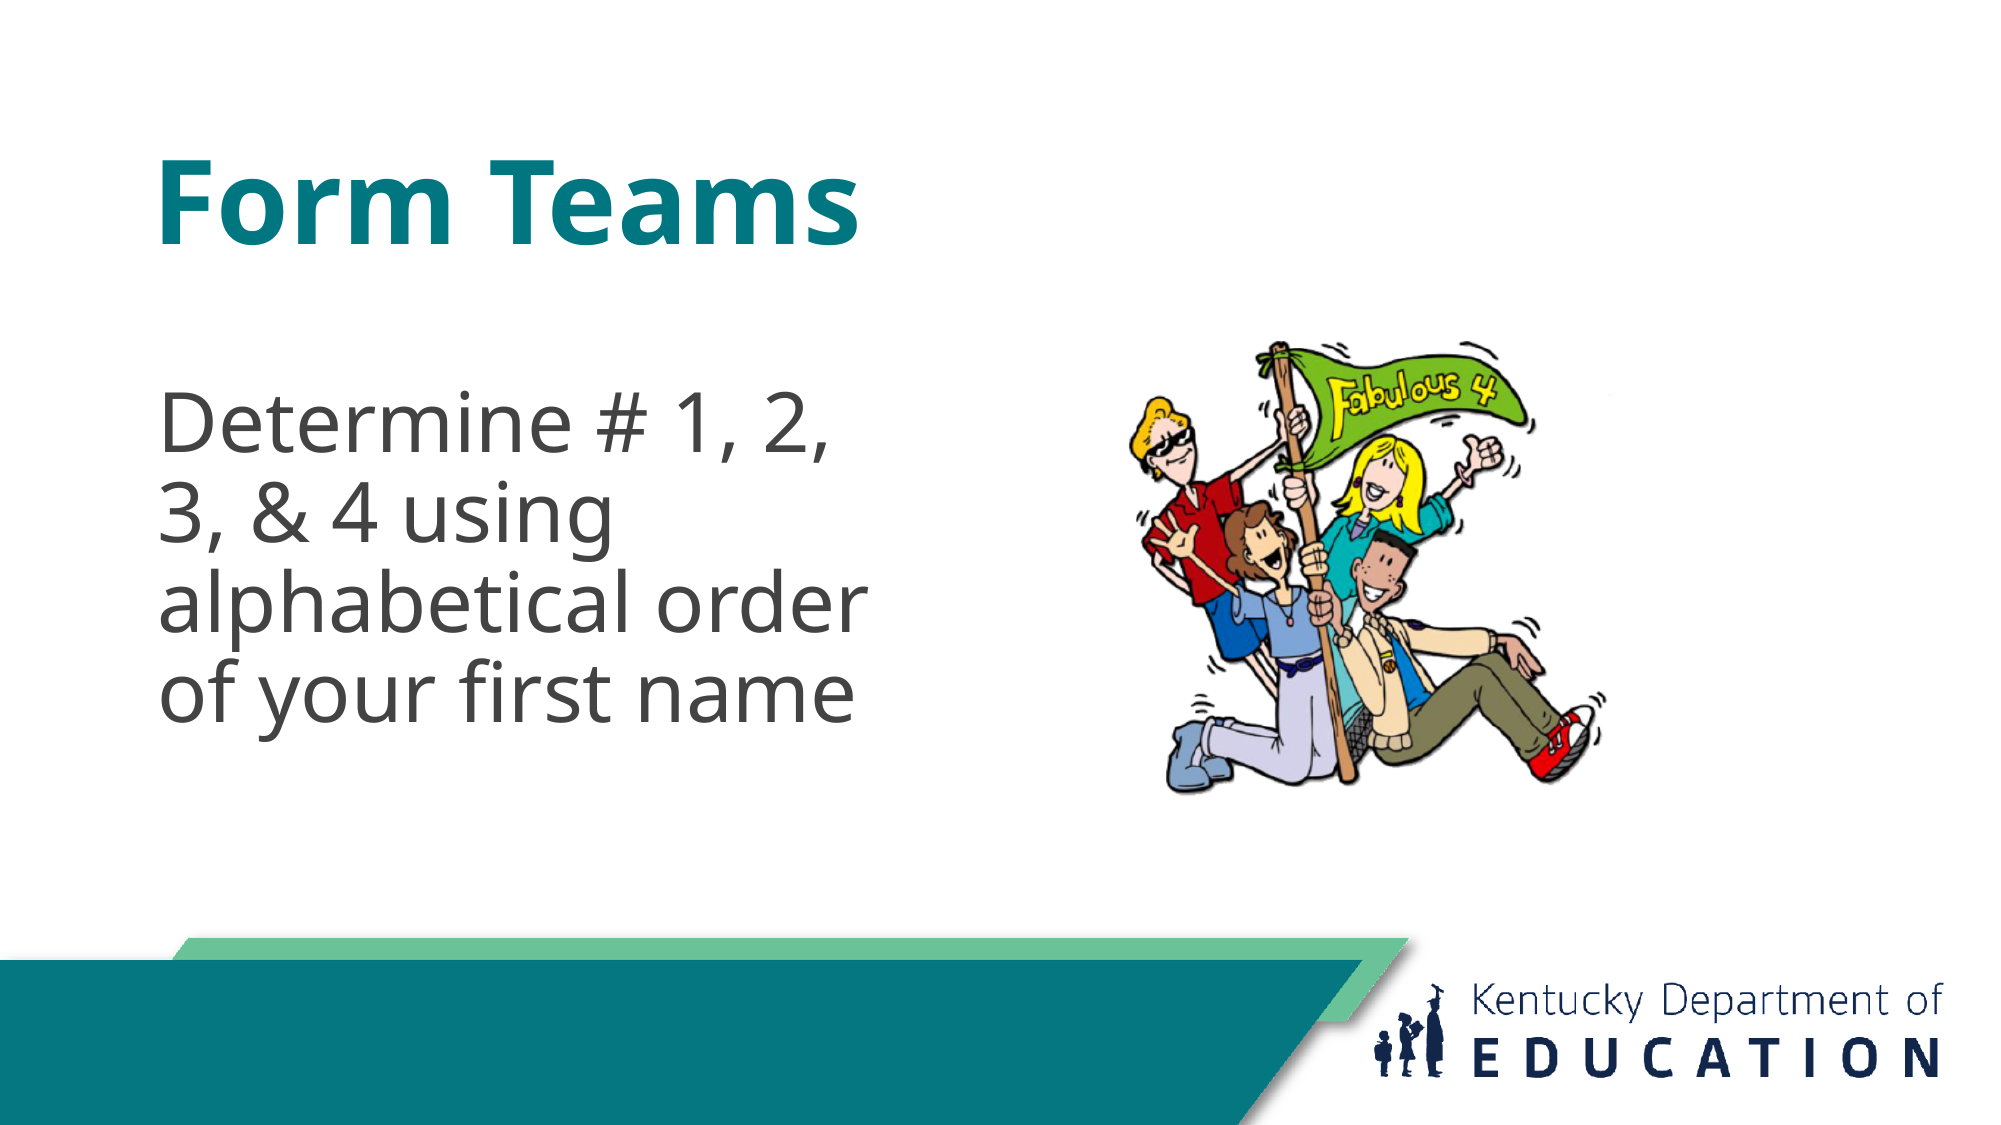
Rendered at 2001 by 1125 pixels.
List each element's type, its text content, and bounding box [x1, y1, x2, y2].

title Form Teams [137, 75, 906, 338]
list Determine # 1, 2, 3, & 4 using alphabetical order of your first name [142, 373, 901, 978]
picture [0, 0, 2001, 1125]
